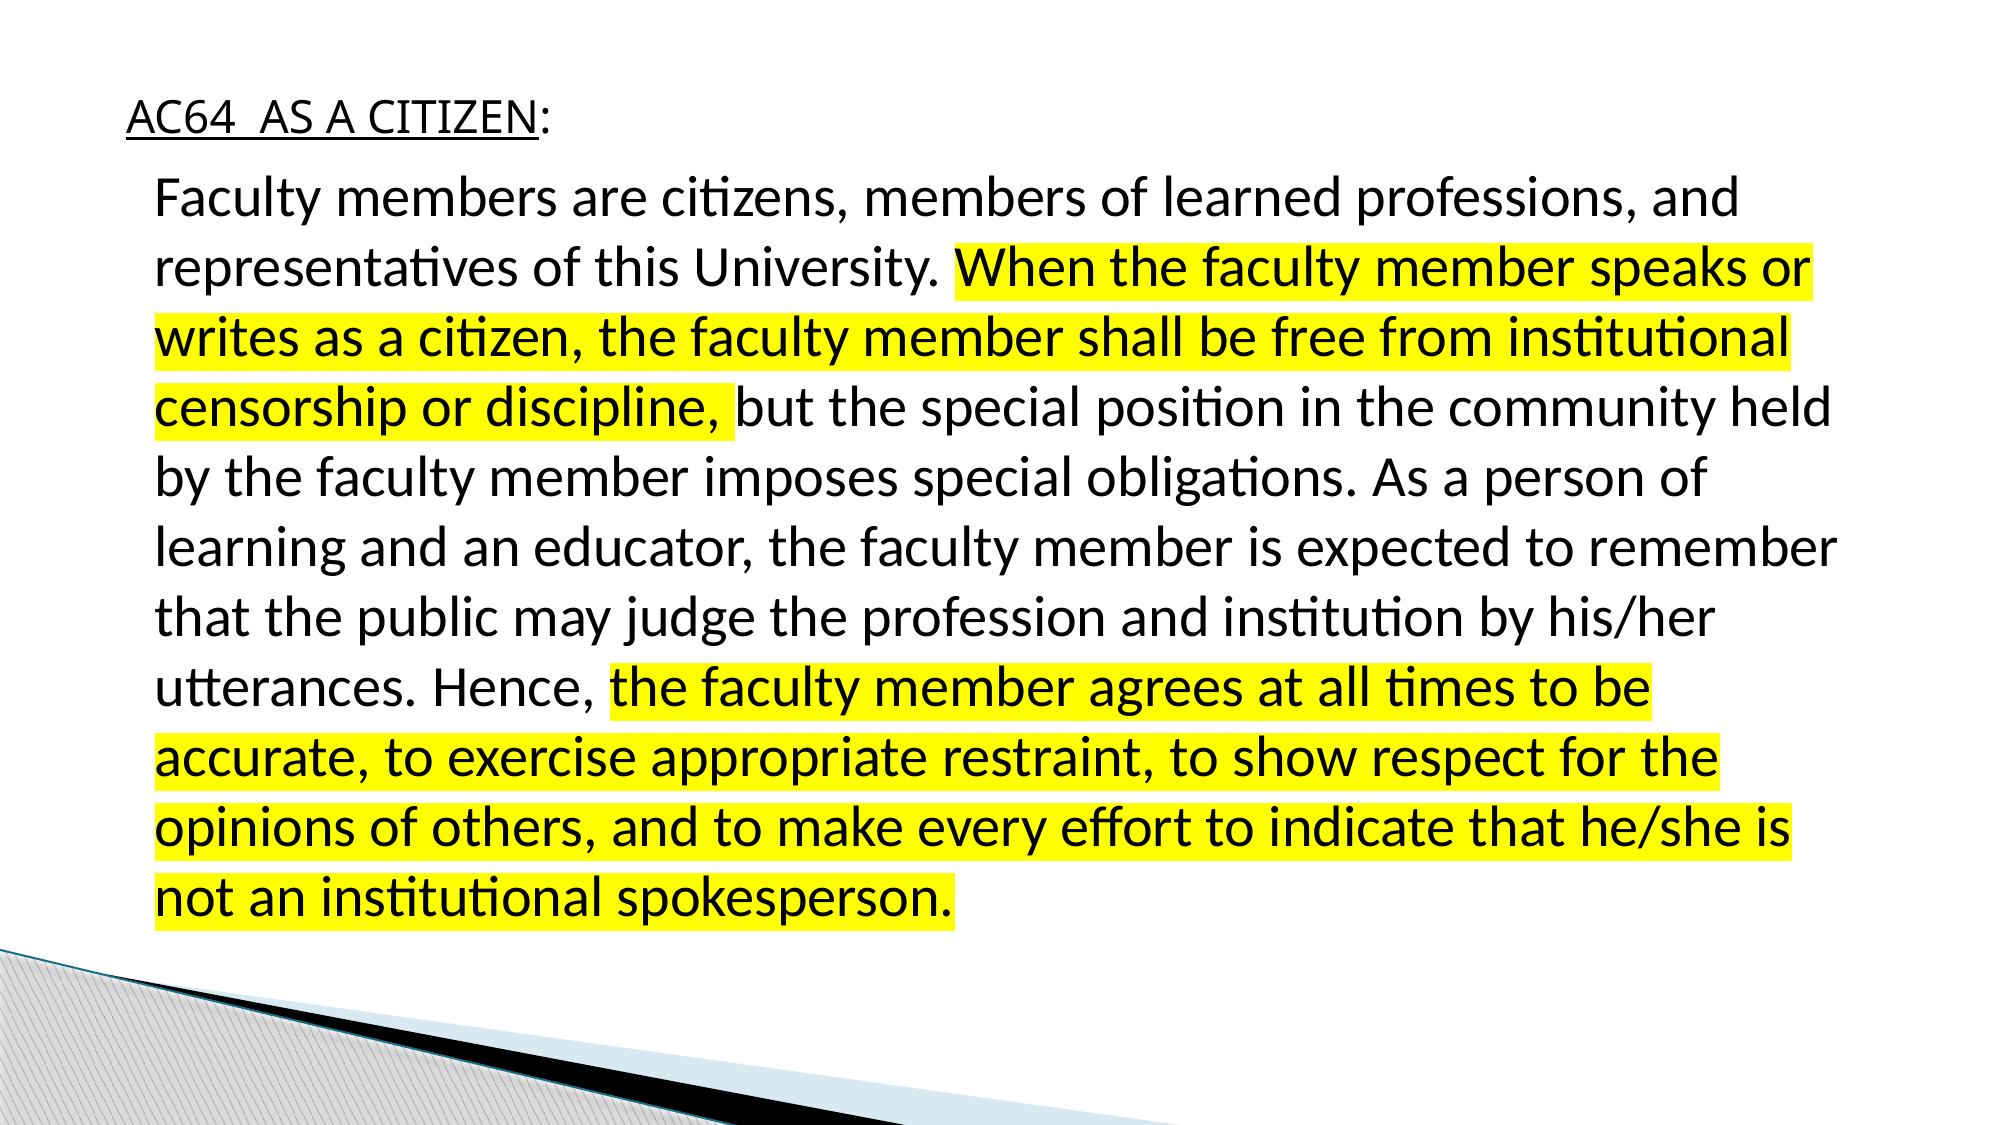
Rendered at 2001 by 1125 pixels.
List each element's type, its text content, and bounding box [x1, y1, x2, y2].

text_box AC64 AS A CITIZEN: [111, 80, 567, 150]
text_box Faculty members are citizens, members of learned professions, and representatives of this University. When the faculty member speaks or writes as a citizen, the faculty member shall be free from institutional censorship or discipline, but the special position in the community held by the faculty member imposes special obligations. As a person of learning and an educator, the faculty member is expected to remember that the public may judge the profession and institution by his/her utterances. Hence, the faculty member agrees at all times to be accurate, to exercise appropriate restraint, to show respect for the opinions of others, and to make every effort to indicate that he/she is not an institutional spokesperson. [139, 150, 1861, 936]
